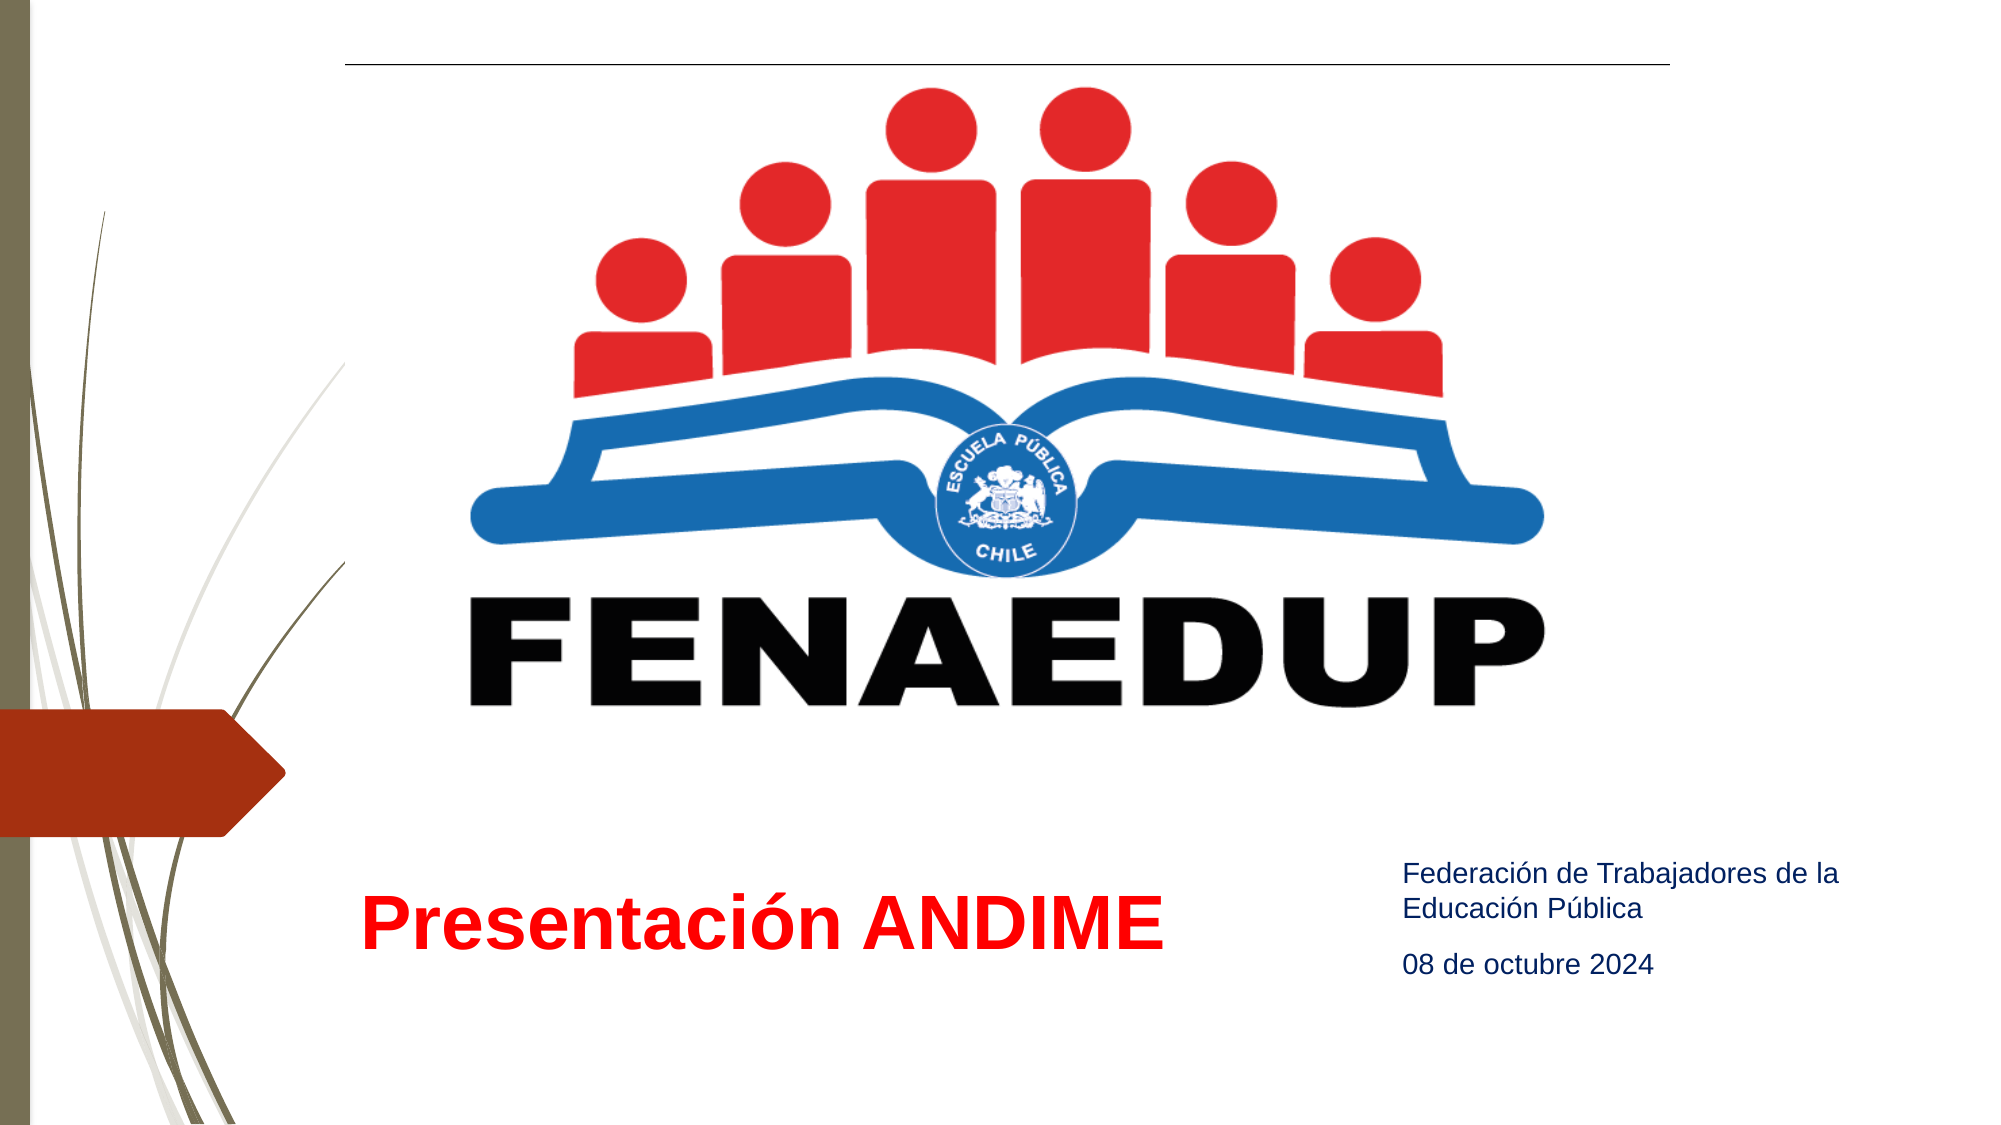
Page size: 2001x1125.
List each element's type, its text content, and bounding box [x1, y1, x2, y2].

title Presentación ANDIME [345, 823, 1216, 1014]
picture [345, 63, 1670, 753]
subtitle Federación de Trabajadores de la Educación Pública 08 de octubre 2024 [1387, 823, 1947, 1068]
